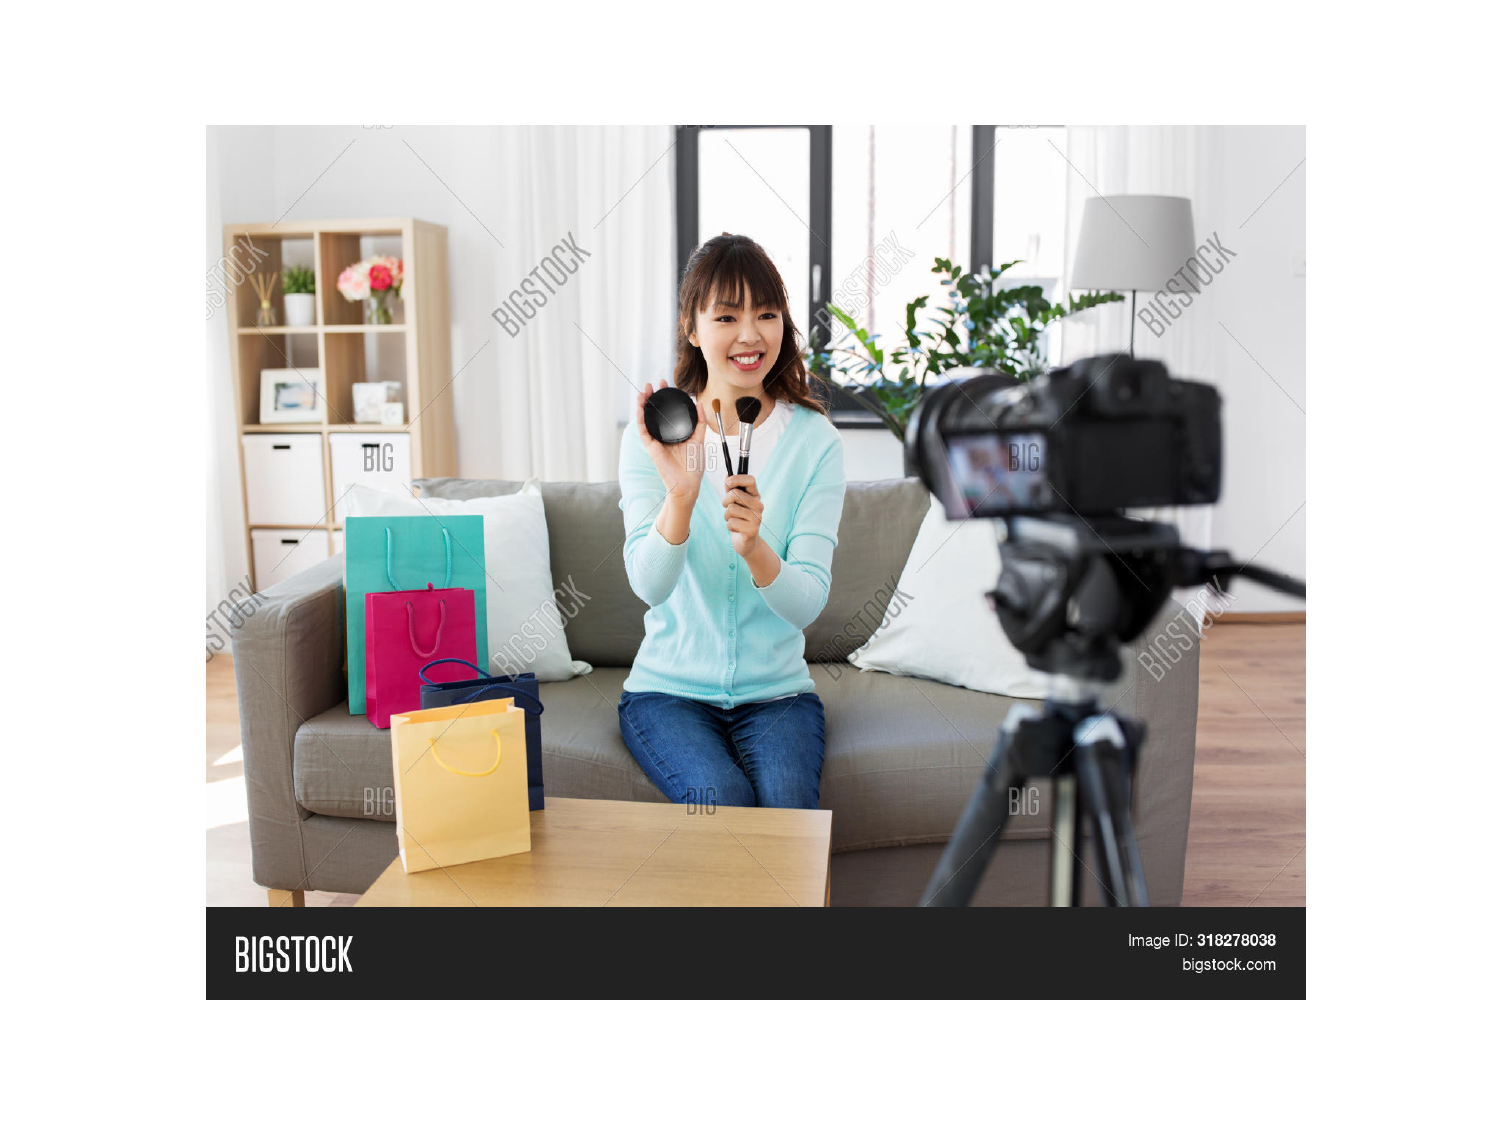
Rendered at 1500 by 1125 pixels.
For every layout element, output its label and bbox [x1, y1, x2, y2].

list [206, 125, 1306, 1000]
